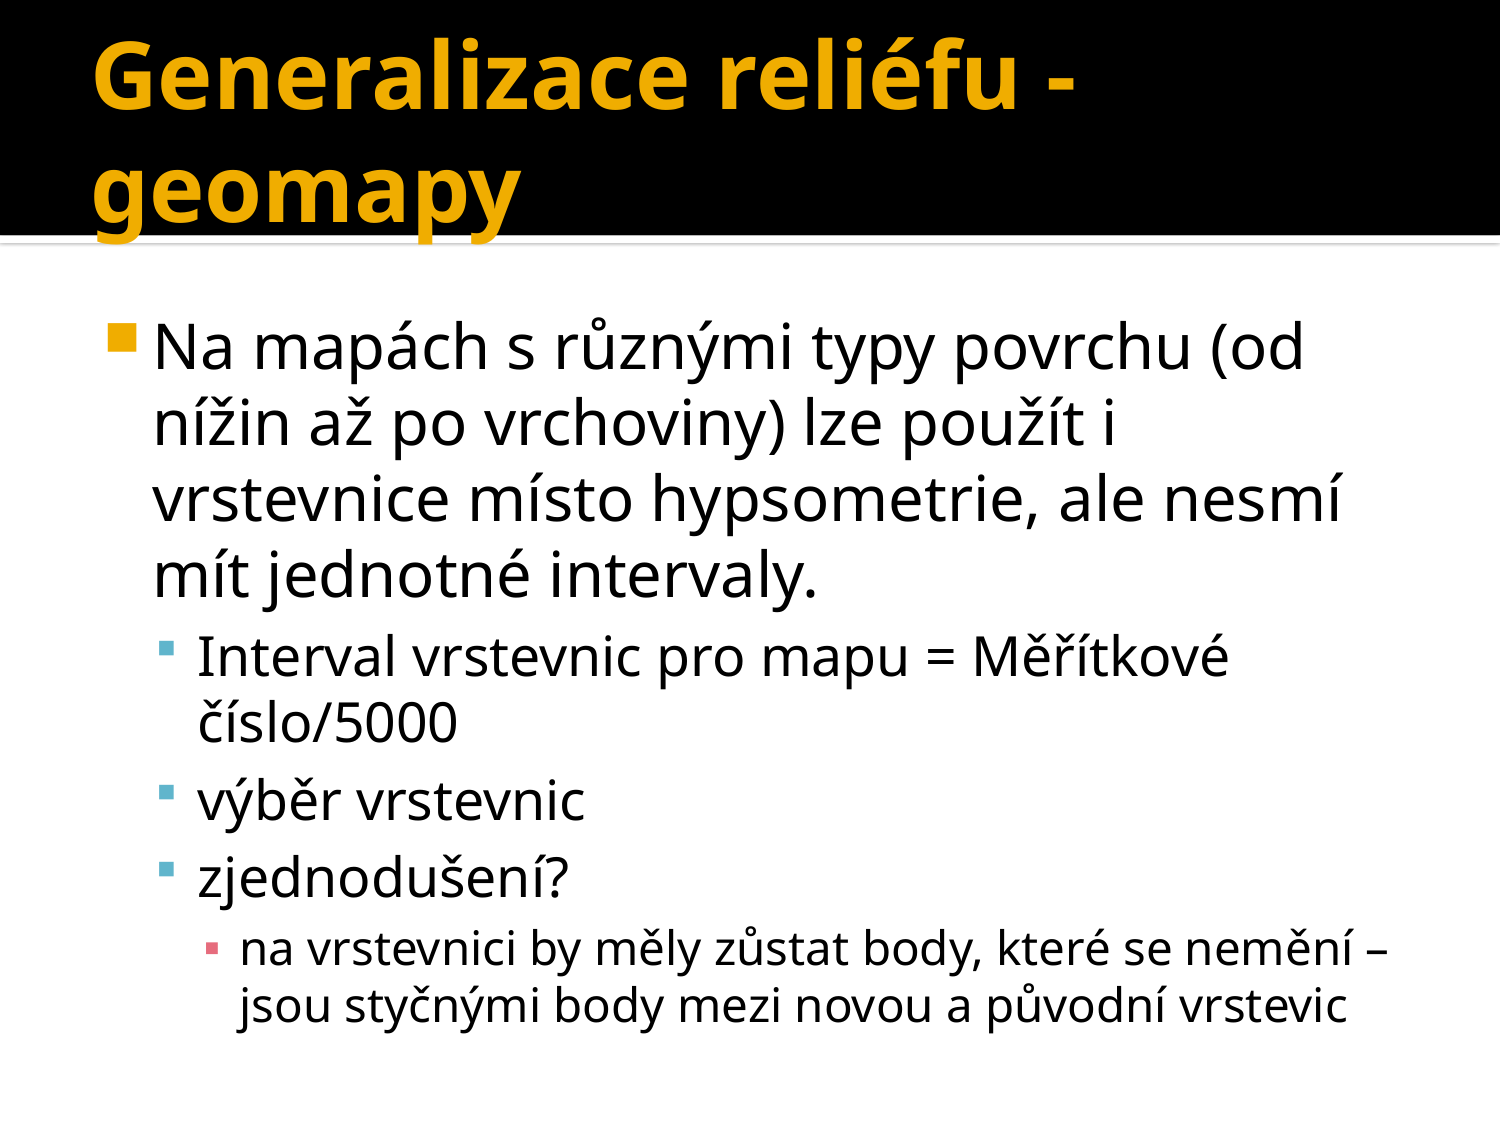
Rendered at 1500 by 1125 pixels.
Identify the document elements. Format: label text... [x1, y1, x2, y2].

list Na mapách s různými typy povrchu (od nížin až po vrchoviny) lze použít i vrstevnice místo hypsometrie, ale nesmí mít jednotné intervaly. Interval vrstevnic pro mapu = Měřítkové číslo/5000 výběr vrstevnic zjednodušení? na vrstevnici by měly zůstat body, které se nemění – jsou styčnými body mezi novou a původní vrstevic [75, 291, 1425, 1050]
title Generalizace reliéfu - geomapy [75, 25, 1425, 231]
